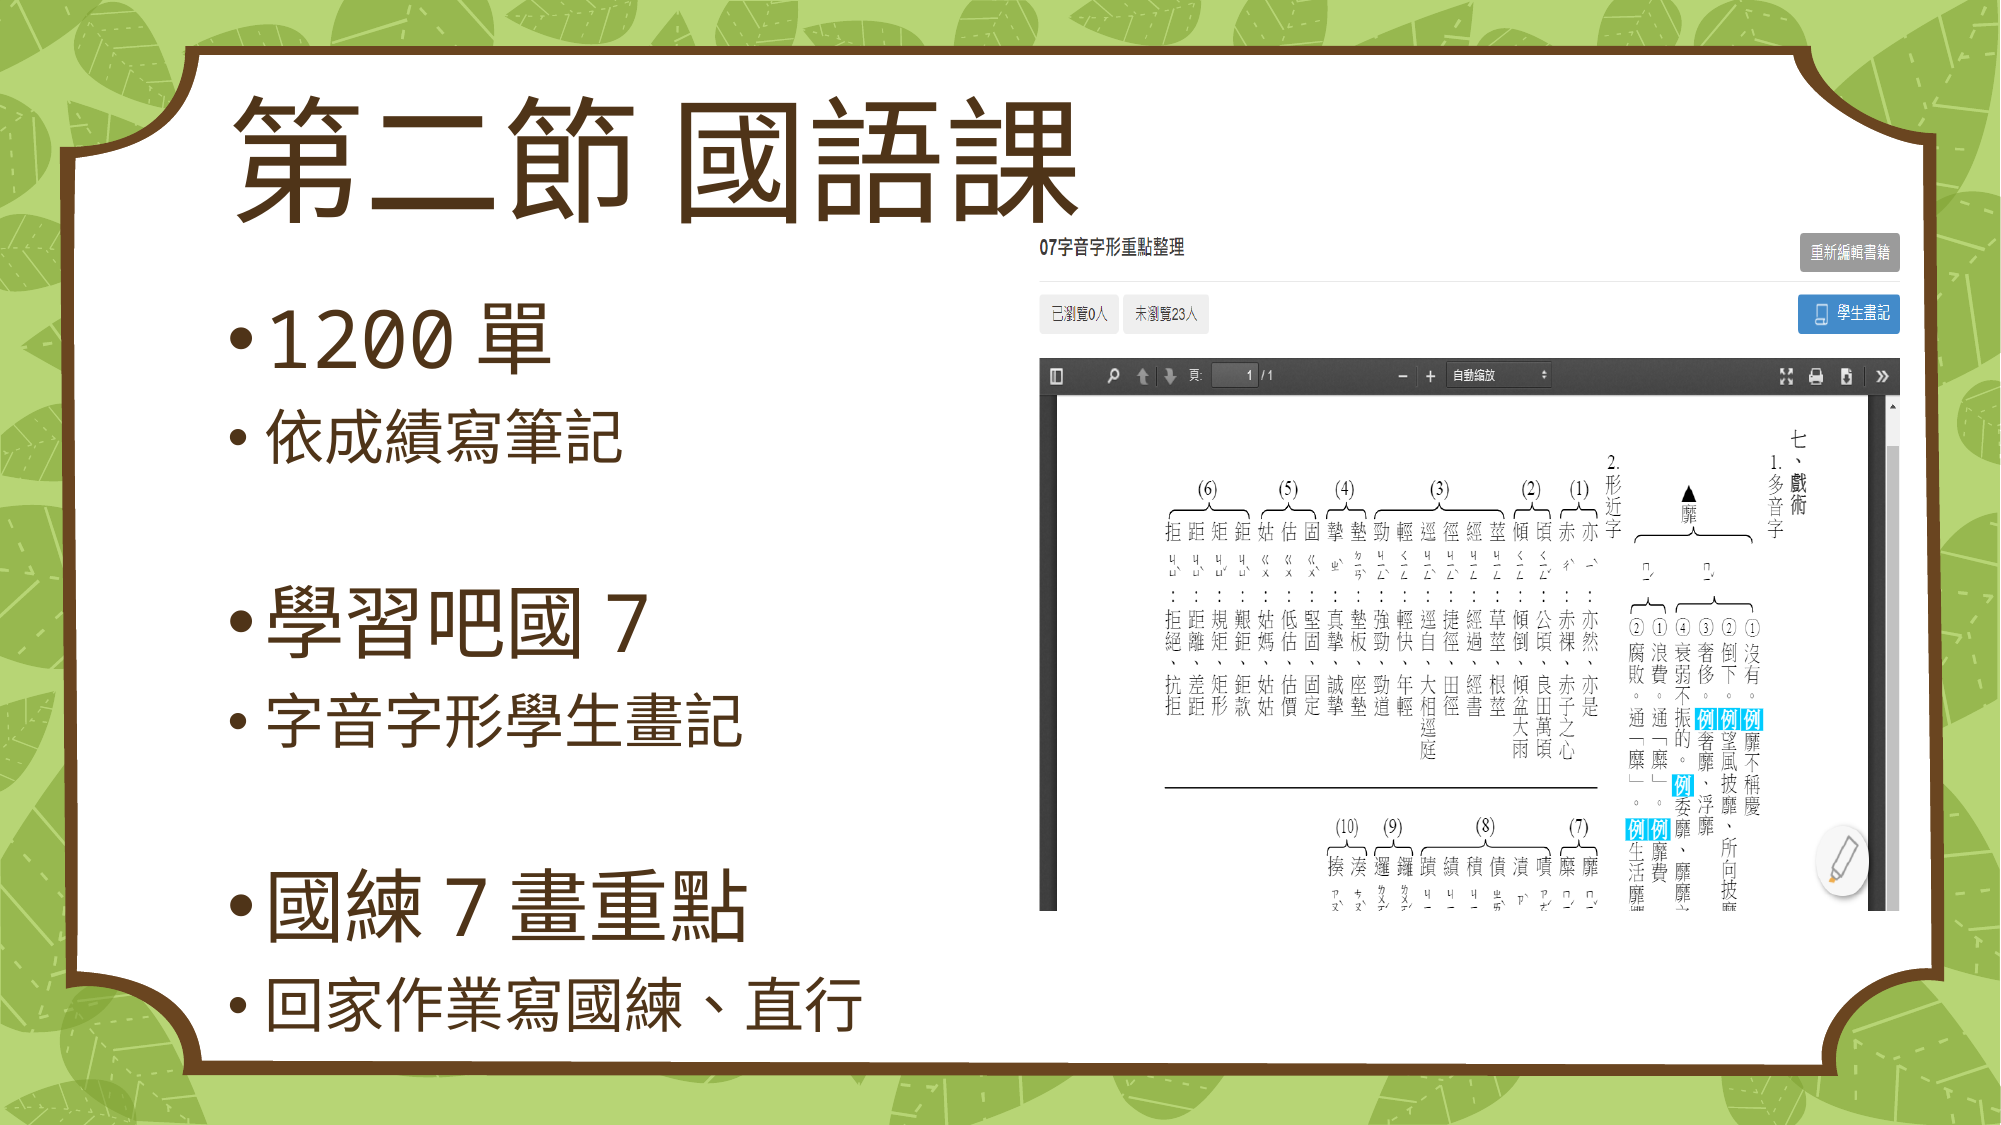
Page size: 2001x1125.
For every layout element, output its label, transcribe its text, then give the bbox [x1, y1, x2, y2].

title 第二節 國語課 [212, 74, 1788, 250]
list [1037, 230, 1912, 912]
list 1200單 依成績寫筆記 學習吧國7 字音字形學生畫記 國練7畫重點 回家作業寫國練、直行 [212, 291, 963, 1051]
